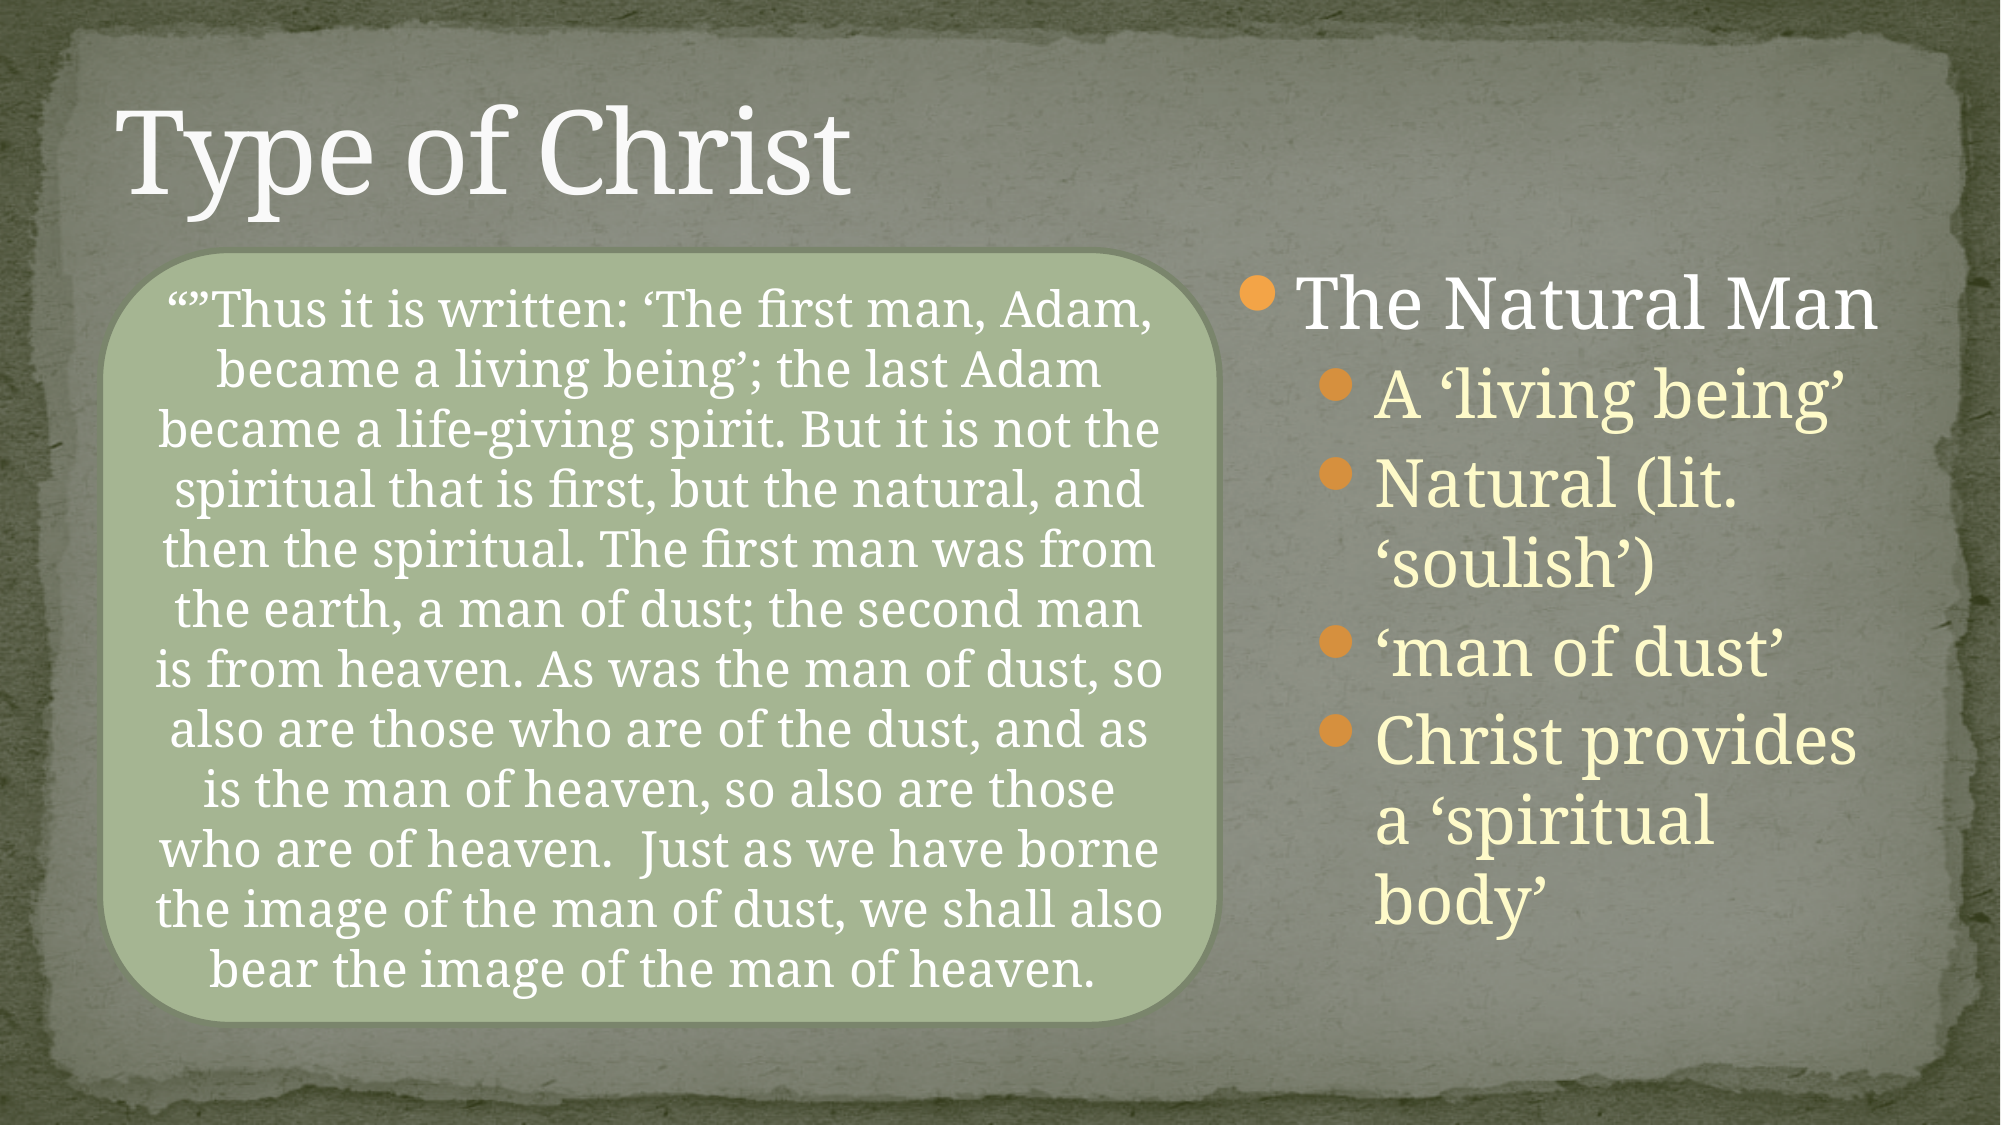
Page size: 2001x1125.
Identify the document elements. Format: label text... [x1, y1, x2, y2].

title Type of Christ [99, 24, 1900, 225]
list The Natural Man A ‘living being’ Natural (lit. ‘soulish’) ‘man of dust’ Christ provides a ‘spiritual body’ [1219, 249, 1900, 1000]
text_box “”Thus it is written: ‘The first man, Adam, became a living being’; the last Adam became a life-giving spirit. But it is not the spiritual that is first, but the natural, and then the spiritual. The first man was from the earth, a man of dust; the second man is from heaven. As was the man of dust, so also are those who are of the dust, and as is the man of heaven, so also are those who are of heaven. Just as we have borne the image of the man of dust, we shall also bear the image of the man of heaven. [96, 246, 1223, 1029]
